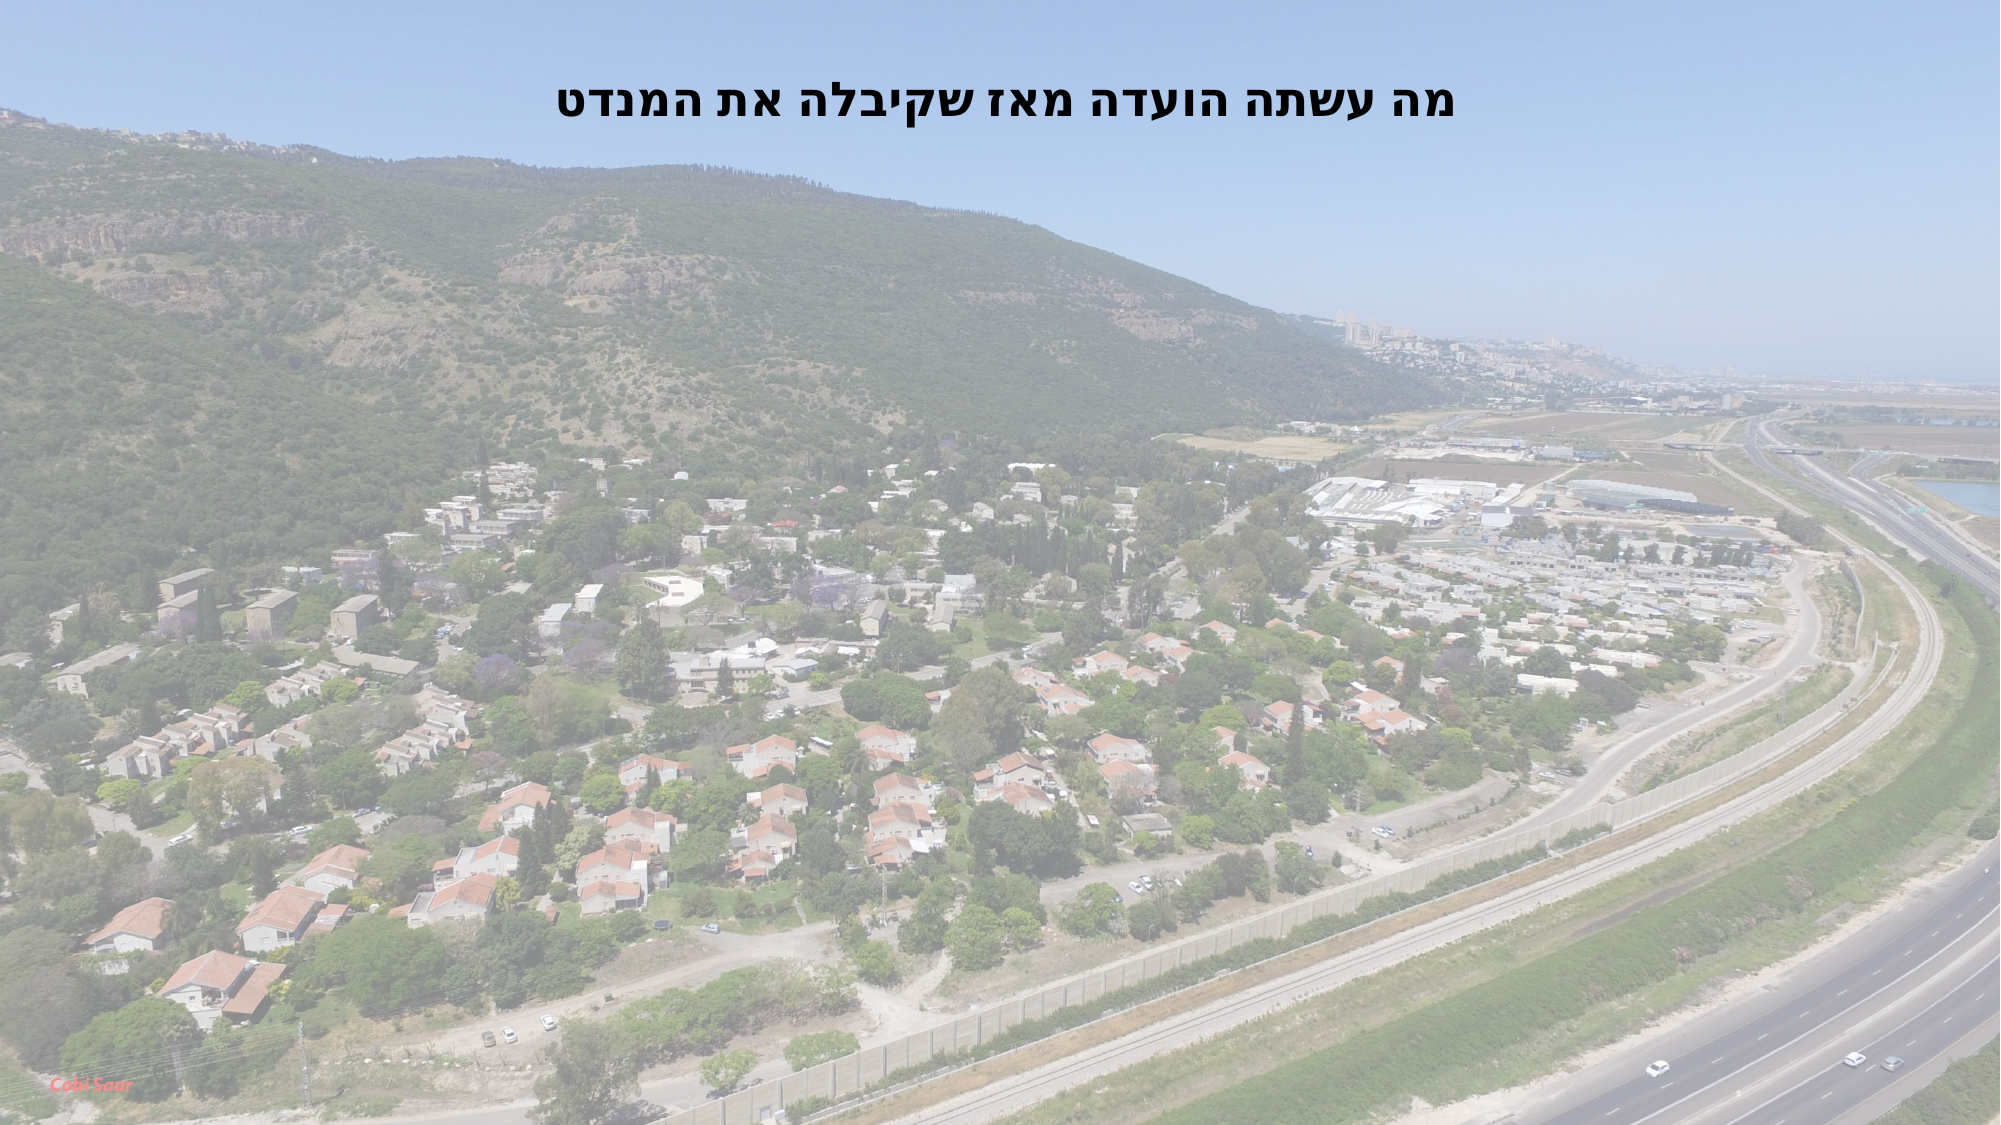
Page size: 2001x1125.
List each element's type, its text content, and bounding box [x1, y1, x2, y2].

title מה עשתה הועדה מאז שקיבלה את המנדט [137, 66, 1863, 193]
slide_number 6 [137, 1042, 588, 1103]
